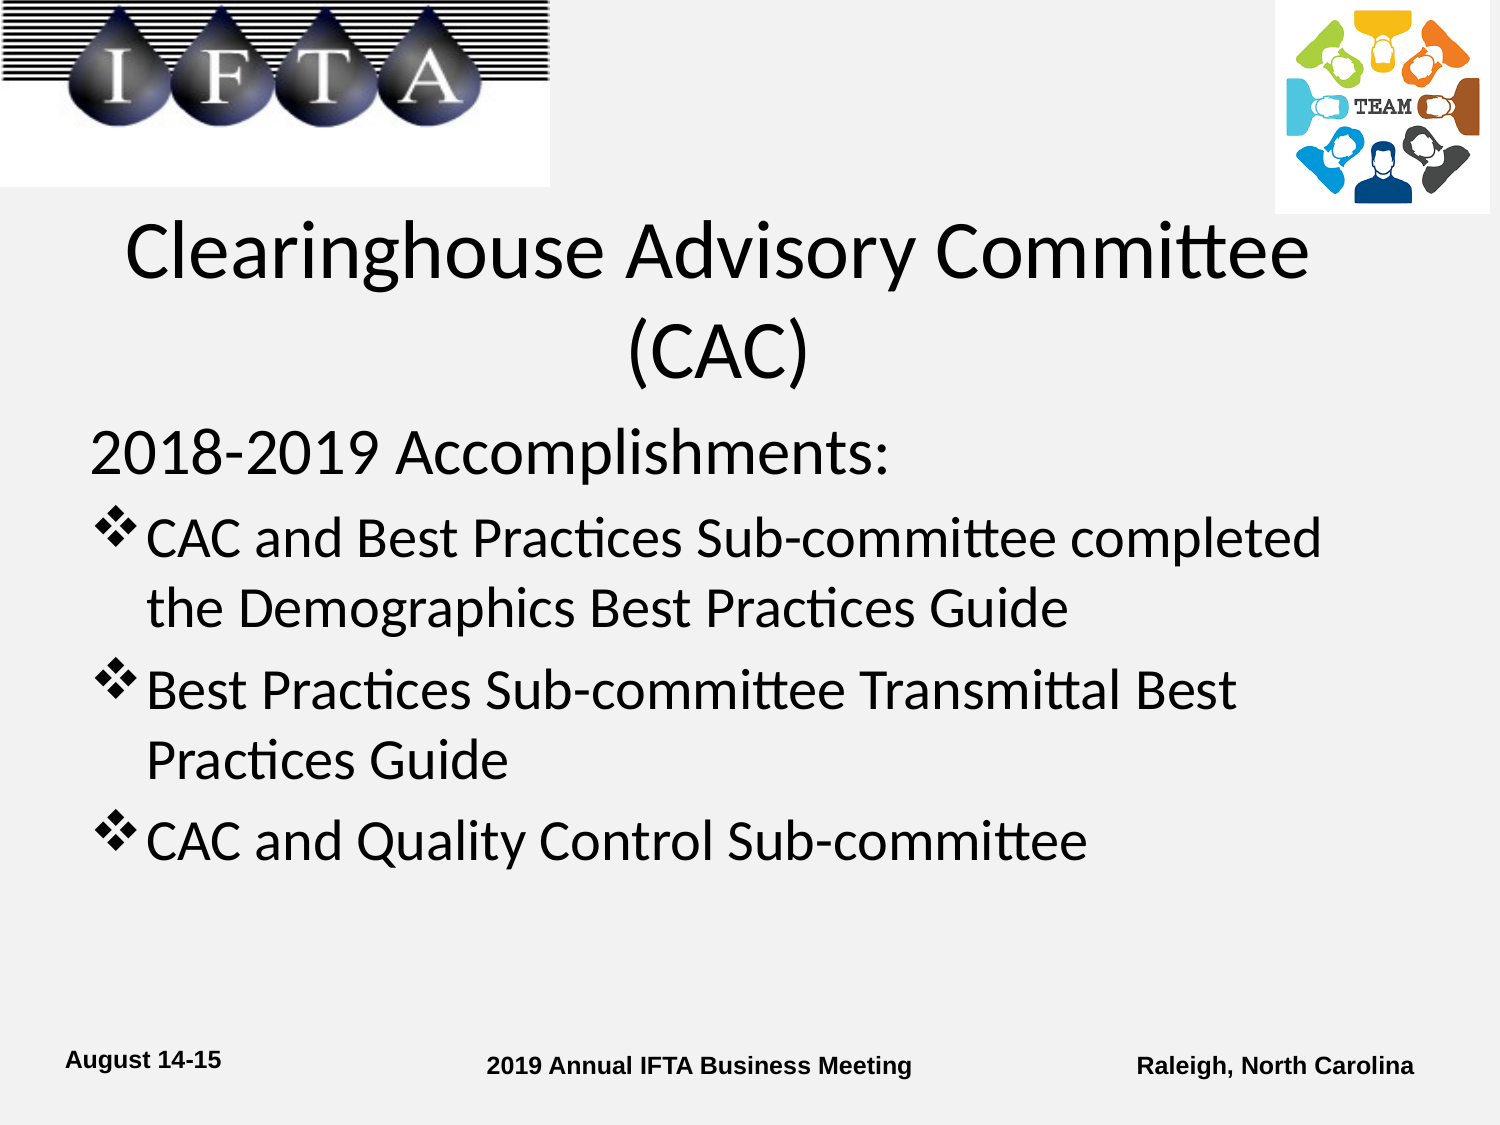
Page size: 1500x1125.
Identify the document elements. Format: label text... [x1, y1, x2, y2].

picture [0, 0, 550, 187]
title Clearinghouse Advisory Committee (CAC) [12, 187, 1425, 288]
list 2018-2019 Accomplishments: CAC and Best Practices Sub-committee completed the Demographics Best Practices Guide Best Practices Sub-committee Transmittal Best Practices Guide CAC and Quality Control Sub-committee [74, 399, 1425, 1003]
picture [1274, 0, 1490, 215]
